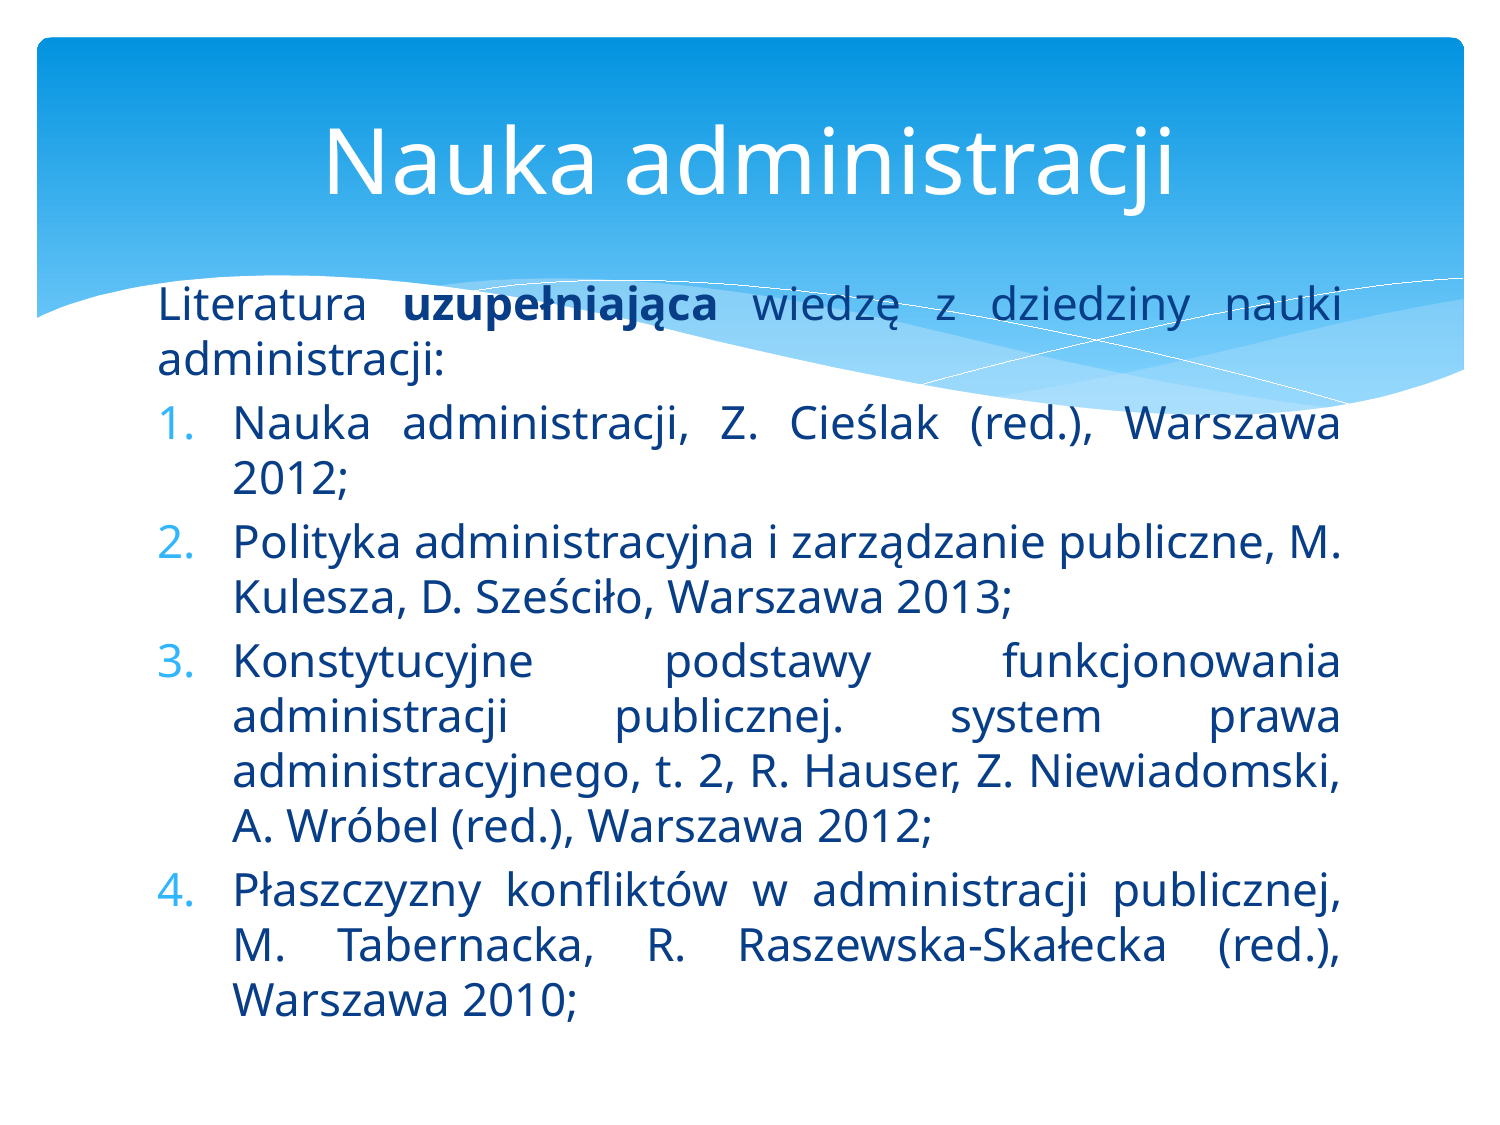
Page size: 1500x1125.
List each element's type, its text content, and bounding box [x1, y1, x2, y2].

list Literatura uzupełniająca wiedzę z dziedziny nauki administracji: Nauka administracji, Z. Cieślak (red.), Warszawa 2012; Polityka administracyjna i zarządzanie publiczne, M. Kulesza, D. Sześciło, Warszawa 2013; Konstytucyjne podstawy funkcjonowania administracji publicznej. system prawa administracyjnego, t. 2, R. Hauser, Z. Niewiadomski, A. Wróbel (red.), Warszawa 2012; Płaszczyzny konfliktów w administracji publicznej, M. Tabernacka, R. Raszewska-Skałecka (red.), Warszawa 2010; [142, 266, 1359, 1006]
title Nauka administracji [74, 55, 1426, 262]
